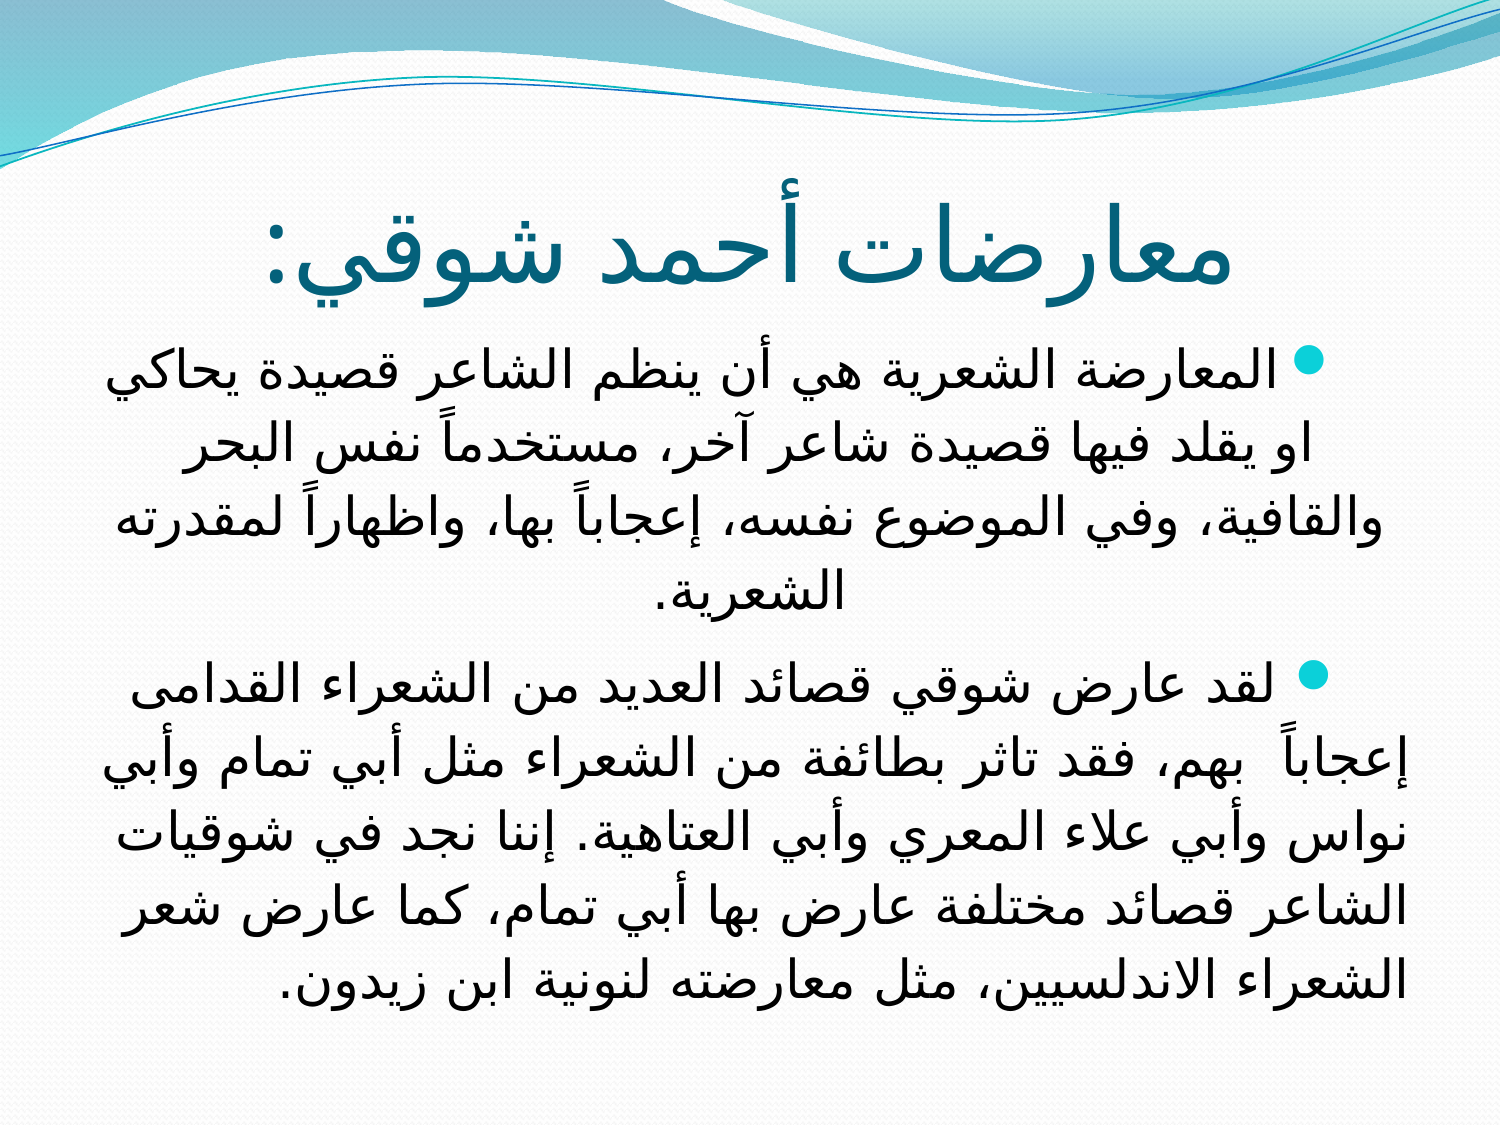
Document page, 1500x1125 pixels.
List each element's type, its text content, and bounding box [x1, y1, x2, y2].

title معارضات أحمد شوقي: [75, 115, 1425, 303]
list المعارضة الشعرية هي أن ينظم الشاعر قصيدة يحاكي او يقلد فيها قصيدة شاعر آخر، مستخدماً نفس البحر والقافية، وفي الموضوع نفسه، إعجاباً بها، واظهاراً لمقدرته الشعرية. لقد عارض شوقي قصائد العديد من الشعراء القدامى إعجاباً بهم، فقد تاثر بطائفة من الشعراء مثل أبي تمام وأبي نواس وأبي علاء المعري وأبي العتاهية. إننا نجد في شوقيات الشاعر قصائد مختلفة عارض بها أبي تمام، كما عارض شعر الشعراء الاندلسيين، مثل معارضته لنونية ابن زيدون. [75, 317, 1425, 1038]
